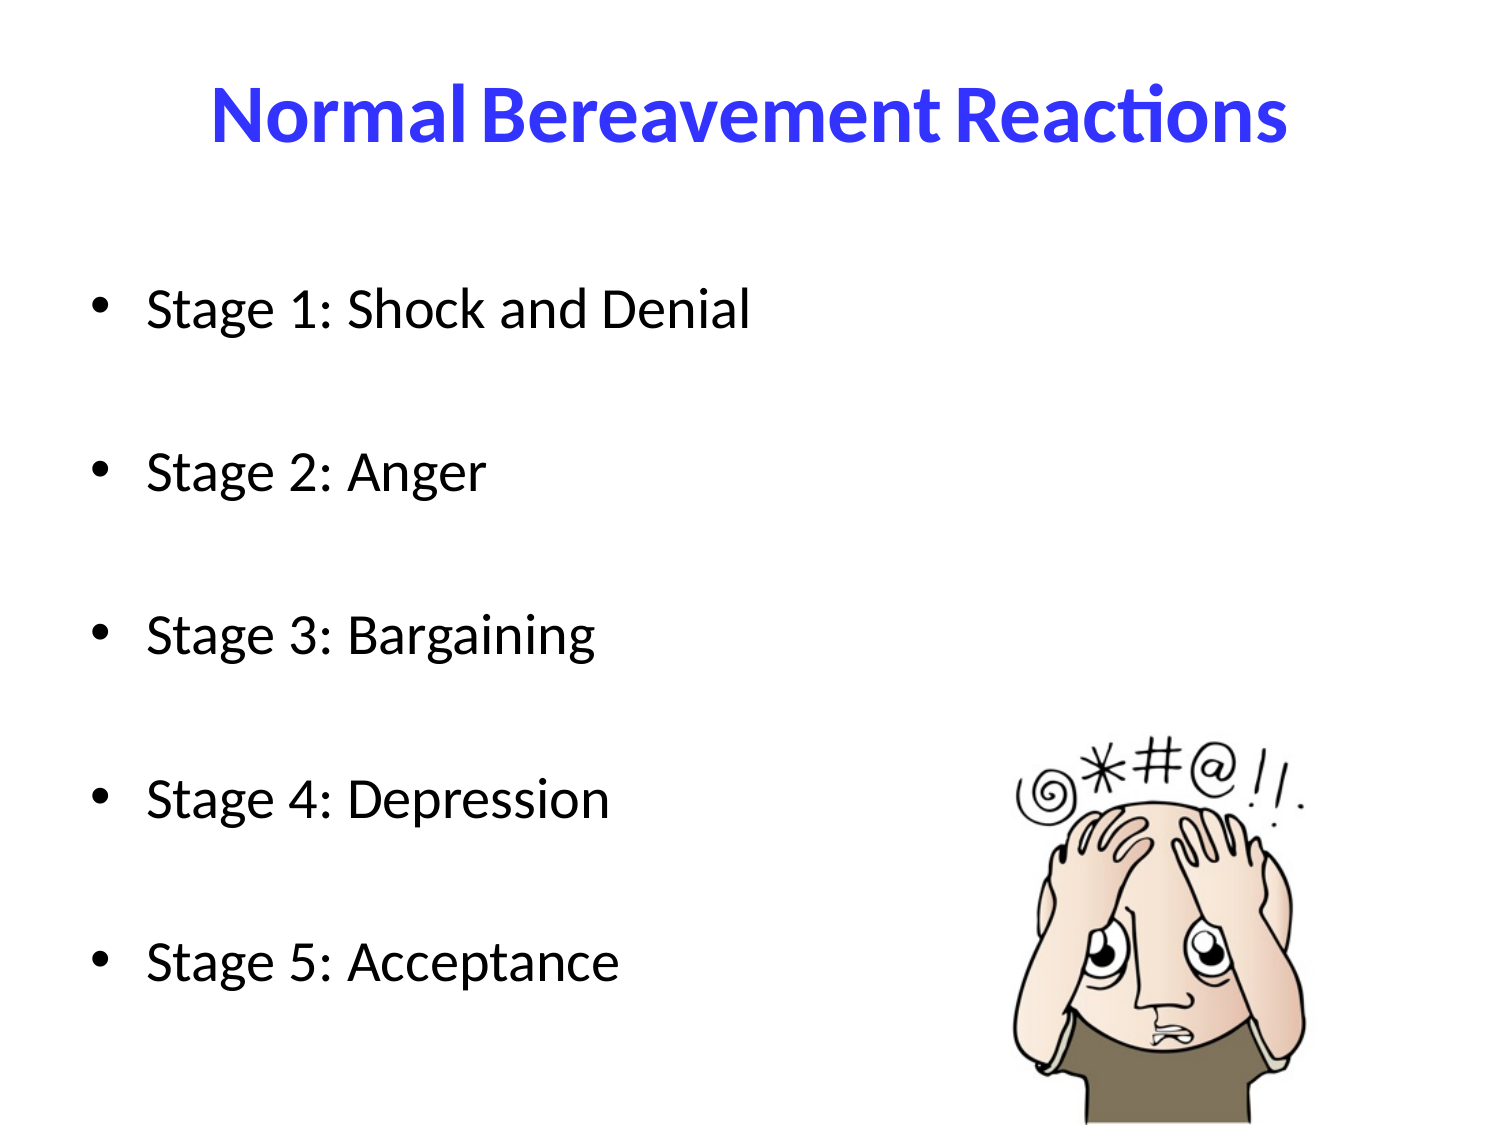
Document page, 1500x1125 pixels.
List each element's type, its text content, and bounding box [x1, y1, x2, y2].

title Normal Bereavement Reactions [75, 45, 1425, 233]
picture [988, 721, 1330, 1125]
list Stage 1: Shock and Denial Stage 2: Anger Stage 3: Bargaining Stage 4: Depression Stage 5: Acceptance [75, 262, 1425, 1005]
